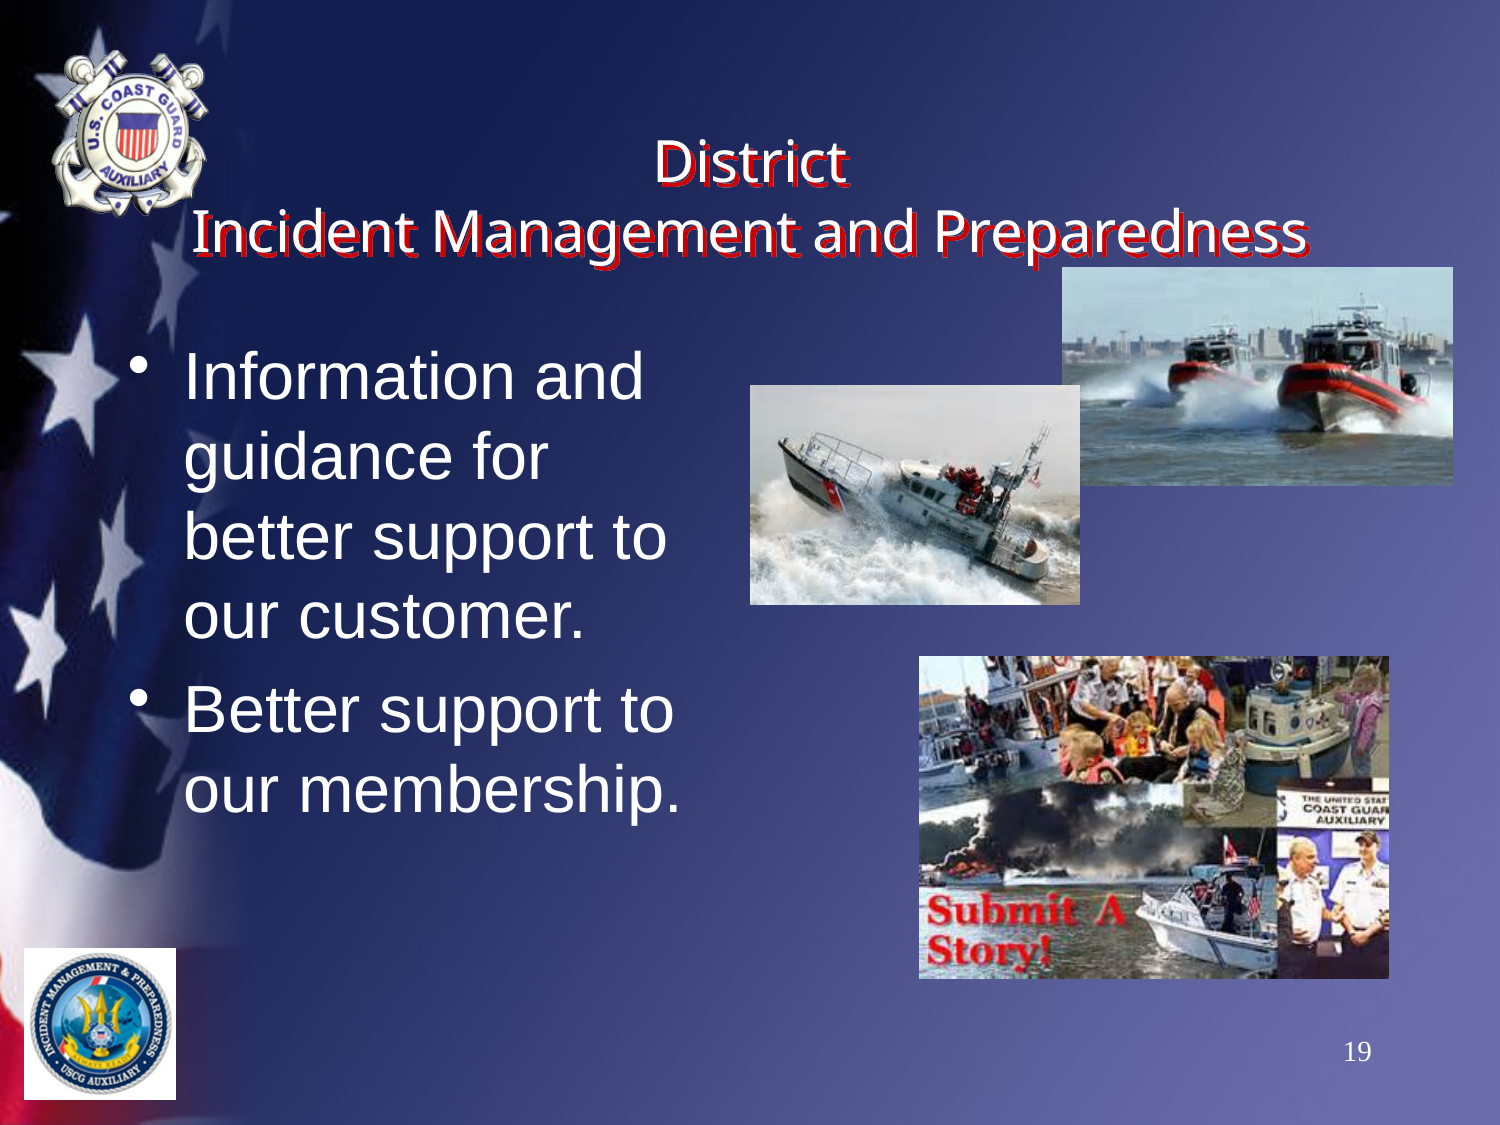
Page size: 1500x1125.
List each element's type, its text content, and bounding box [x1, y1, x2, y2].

list Information and guidance for better support to our customer. Better support to our membership. [112, 324, 738, 1000]
slide_number 19 [1074, 1025, 1388, 1100]
title District Incident Management and Preparedness [112, 99, 1388, 288]
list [1062, 267, 1453, 486]
picture [0, 0, 1500, 1125]
